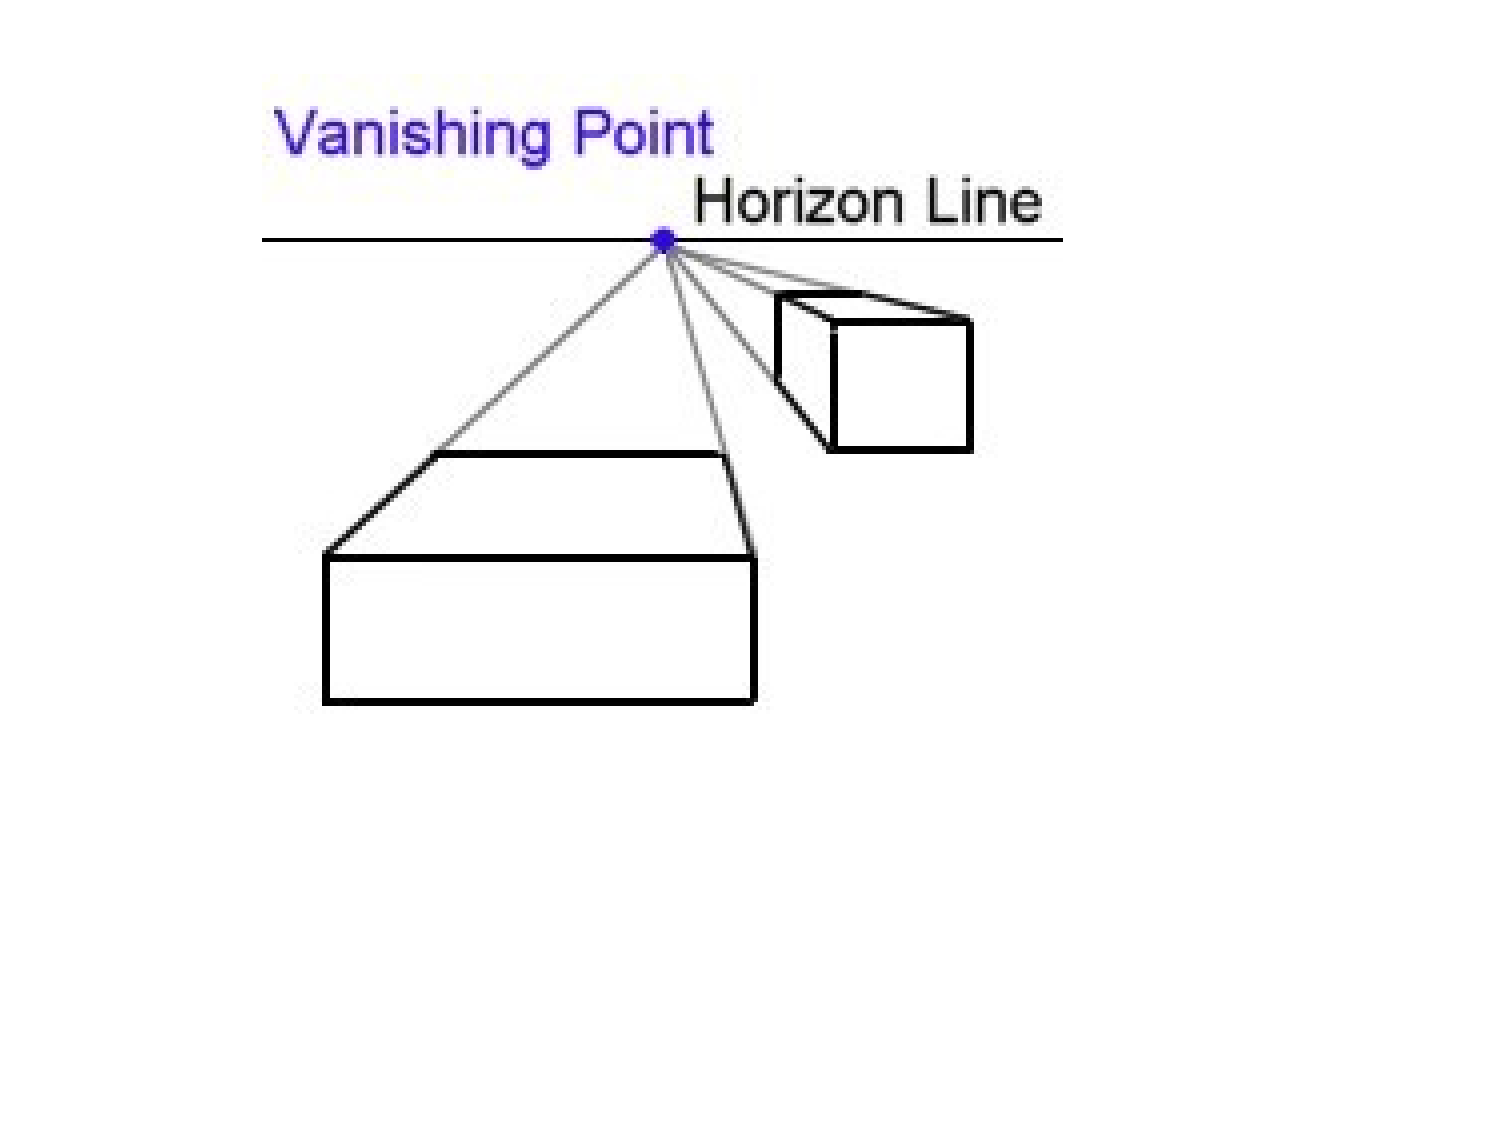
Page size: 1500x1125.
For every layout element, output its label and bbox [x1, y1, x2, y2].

picture [262, 74, 1063, 876]
